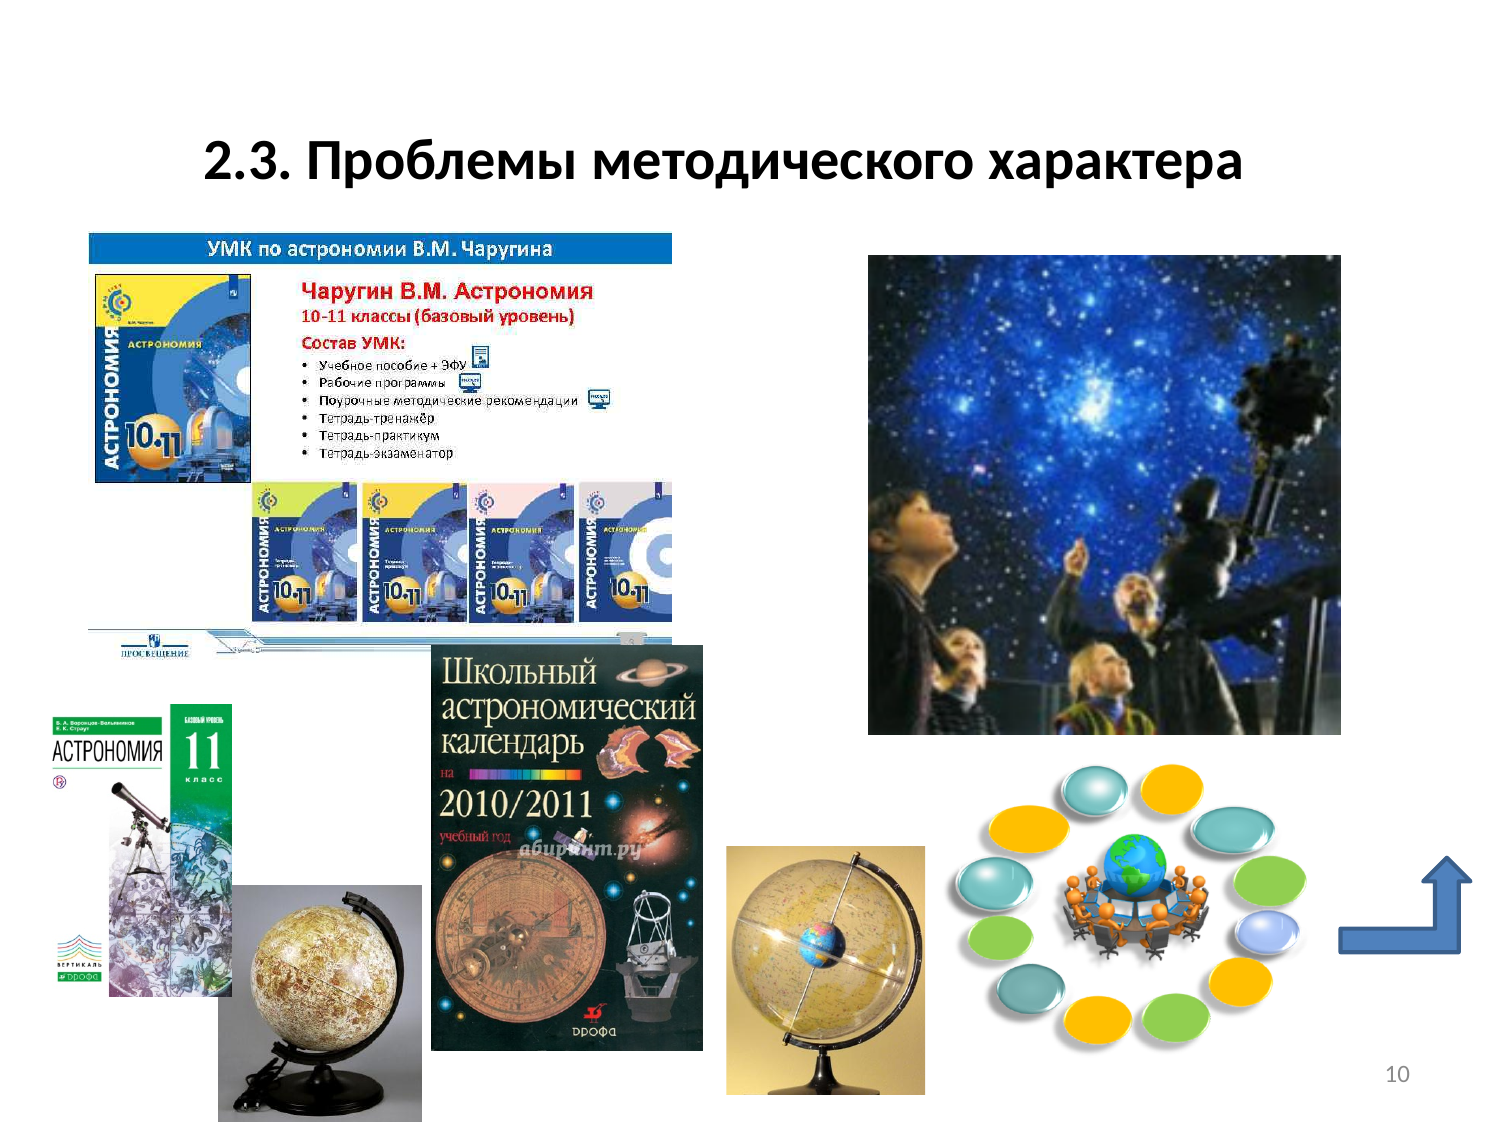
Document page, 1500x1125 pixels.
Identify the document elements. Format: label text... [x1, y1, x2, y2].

picture [726, 845, 926, 1095]
picture [88, 231, 703, 1052]
text_box [1338, 855, 1473, 955]
picture [938, 763, 1315, 1059]
slide_number 10 [1074, 1042, 1425, 1103]
text_box 2.3. Проблемы методического характера [188, 113, 1260, 199]
picture [867, 255, 1341, 736]
picture [40, 703, 422, 1122]
